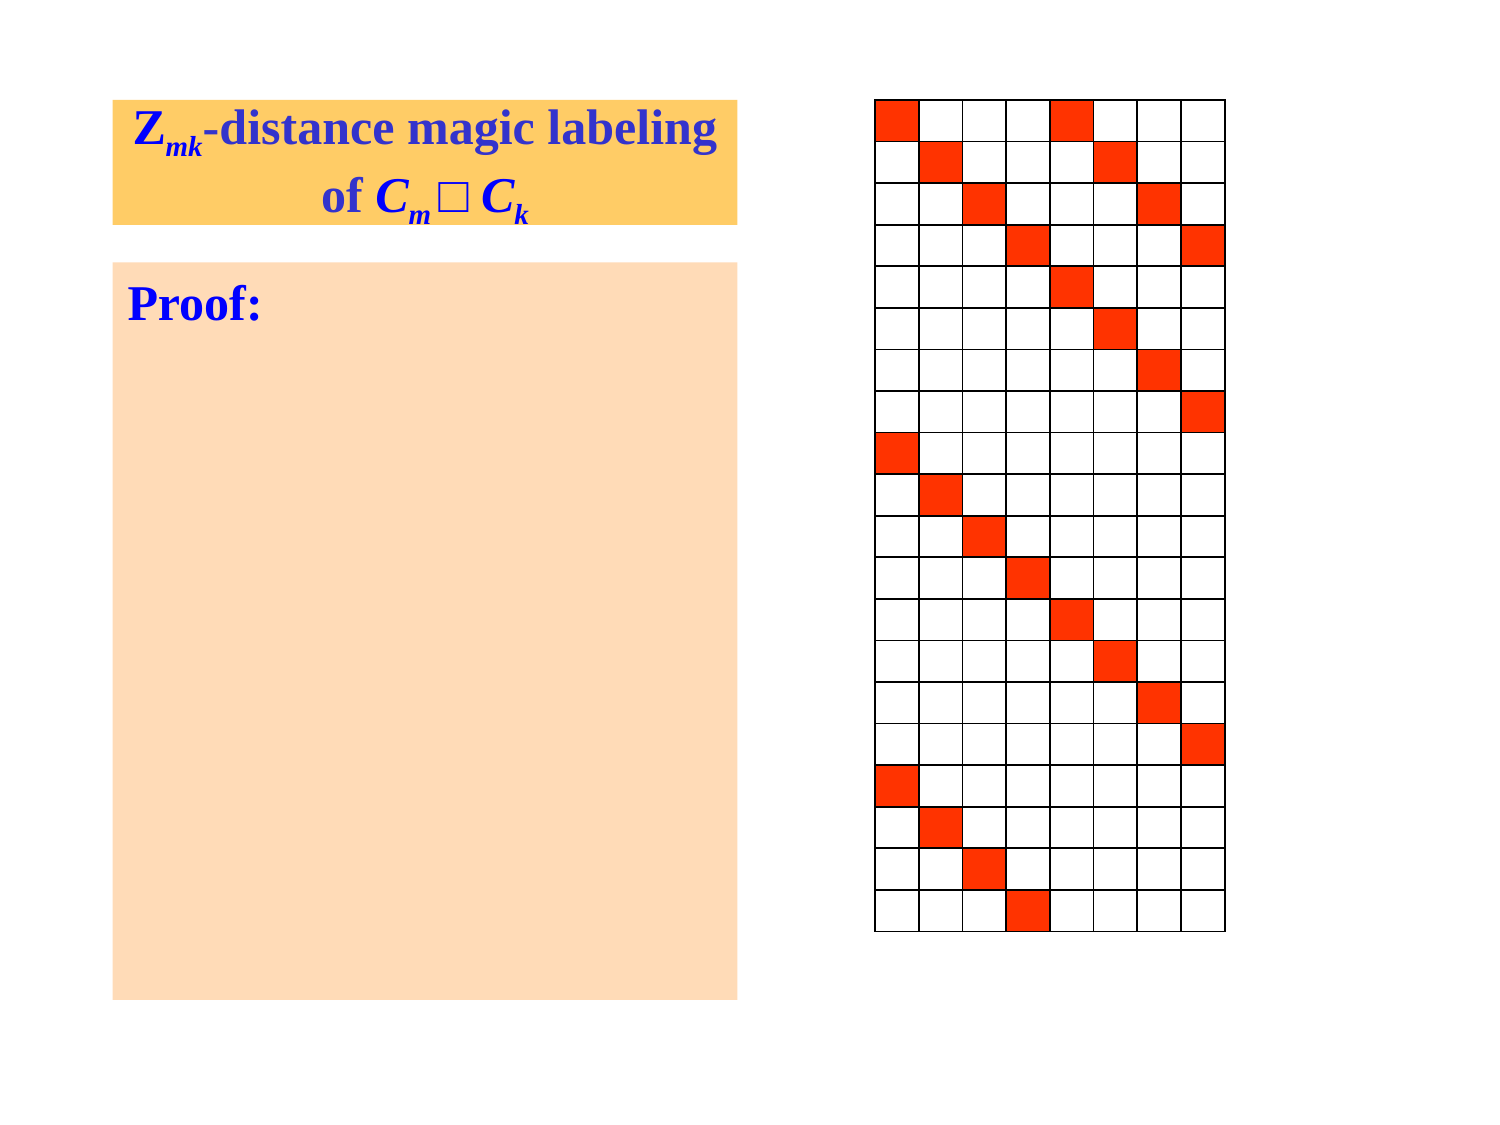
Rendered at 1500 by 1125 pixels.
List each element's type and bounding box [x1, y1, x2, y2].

table_cell [1051, 641, 1093, 681]
table_cell [1094, 184, 1136, 224]
table_cell [1138, 433, 1180, 473]
table_cell [963, 766, 1005, 806]
table_cell [1094, 891, 1136, 931]
table_cell [1138, 891, 1180, 931]
table_cell [1051, 433, 1093, 473]
table_cell [1138, 267, 1180, 307]
table_cell [1007, 683, 1049, 723]
table_cell [1007, 891, 1049, 931]
table_cell [1094, 392, 1136, 432]
table_cell [963, 433, 1005, 473]
table_cell [920, 226, 962, 265]
table_cell [1051, 142, 1093, 182]
table_cell [963, 724, 1005, 764]
table_header [1138, 101, 1180, 141]
table_cell [1182, 475, 1224, 515]
table_cell [1007, 350, 1049, 390]
table_cell [1051, 600, 1093, 640]
table_cell [1007, 392, 1049, 432]
table_cell [876, 683, 918, 723]
table_cell [920, 267, 962, 307]
table_cell [963, 350, 1005, 390]
table_cell [1007, 766, 1049, 806]
table_cell [1007, 724, 1049, 764]
table_cell [963, 600, 1005, 640]
table_cell [963, 849, 1005, 889]
table_cell [963, 392, 1005, 432]
table_header [876, 101, 918, 141]
table_cell [1094, 267, 1136, 307]
table_cell [1007, 226, 1049, 265]
table_cell [876, 184, 918, 224]
table_cell [1007, 517, 1049, 556]
table_cell [1007, 558, 1049, 598]
title [112, 99, 738, 226]
table_cell [876, 849, 918, 889]
table_cell [920, 517, 962, 556]
table_cell [1007, 433, 1049, 473]
table_cell [920, 849, 962, 889]
table_cell [963, 683, 1005, 723]
table_cell [1094, 226, 1136, 265]
table_cell [1182, 558, 1224, 598]
table_cell [876, 558, 918, 598]
table_cell [1094, 849, 1136, 889]
table_cell [1138, 226, 1180, 265]
table_cell [1094, 517, 1136, 556]
table_cell [1094, 683, 1136, 723]
table_cell [1182, 849, 1224, 889]
table_cell [1182, 309, 1224, 349]
table_cell [1138, 142, 1180, 182]
table_cell [876, 517, 918, 556]
table_cell [1051, 267, 1093, 307]
table_cell [1094, 724, 1136, 764]
table_cell [1182, 891, 1224, 931]
table_cell [1182, 392, 1224, 432]
table_cell [963, 641, 1005, 681]
table_cell [1138, 475, 1180, 515]
table_cell [1138, 766, 1180, 806]
table_cell [963, 475, 1005, 515]
table_cell [1007, 142, 1049, 182]
table_cell [876, 142, 918, 182]
table_cell [920, 475, 962, 515]
table_cell [1138, 184, 1180, 224]
table_cell [876, 641, 918, 681]
table_cell [920, 309, 962, 349]
table_cell [1007, 600, 1049, 640]
table_cell [1182, 350, 1224, 390]
table_cell [876, 475, 918, 515]
table_cell [1182, 226, 1224, 265]
table_cell [876, 267, 918, 307]
table_cell [1094, 475, 1136, 515]
table_cell [920, 766, 962, 806]
table_cell [1051, 808, 1093, 847]
table_cell [1138, 517, 1180, 556]
table_cell [876, 724, 918, 764]
table_cell [1051, 849, 1093, 889]
table_cell [920, 891, 962, 931]
table_cell [1182, 808, 1224, 847]
table_cell [1094, 433, 1136, 473]
table_cell [876, 808, 918, 847]
table_cell [1094, 350, 1136, 390]
table_cell [1138, 808, 1180, 847]
table_cell [963, 309, 1005, 349]
table_cell [1007, 475, 1049, 515]
table_cell [1051, 309, 1093, 349]
table_cell [1051, 517, 1093, 556]
table_cell [920, 808, 962, 847]
table_cell [1007, 309, 1049, 349]
table_cell [1094, 600, 1136, 640]
table_cell [1051, 766, 1093, 806]
table_cell [963, 558, 1005, 598]
table_cell [1182, 184, 1224, 224]
table_header [1182, 101, 1224, 141]
table_cell [1182, 267, 1224, 307]
table_cell [1182, 724, 1224, 764]
table_cell [1051, 226, 1093, 265]
table_cell [963, 808, 1005, 847]
table_cell [963, 142, 1005, 182]
table_cell [1182, 683, 1224, 723]
table_cell [1051, 891, 1093, 931]
table_cell [963, 891, 1005, 931]
table_cell [1138, 392, 1180, 432]
table_cell [876, 433, 918, 473]
table_cell [1051, 392, 1093, 432]
table_cell [876, 600, 918, 640]
table_header [1051, 101, 1093, 141]
table_cell [876, 891, 918, 931]
table_cell [920, 641, 962, 681]
list [112, 262, 738, 1001]
table_cell [1138, 849, 1180, 889]
table_cell [920, 142, 962, 182]
table_cell [1138, 724, 1180, 764]
table_cell [920, 350, 962, 390]
table_cell [1094, 309, 1136, 349]
table_cell [1051, 558, 1093, 598]
table_cell [920, 558, 962, 598]
table_cell [1182, 142, 1224, 182]
table_cell [876, 392, 918, 432]
table_cell [1051, 724, 1093, 764]
table_cell [1051, 475, 1093, 515]
table_cell [963, 267, 1005, 307]
table_cell [1182, 641, 1224, 681]
table_cell [920, 724, 962, 764]
table_cell [1182, 766, 1224, 806]
table_cell [1182, 600, 1224, 640]
table_cell [920, 433, 962, 473]
table_cell [920, 392, 962, 432]
table_header [963, 101, 1005, 141]
table_cell [1138, 309, 1180, 349]
table_cell [1182, 517, 1224, 556]
table_cell [1094, 558, 1136, 598]
table_header [1094, 101, 1136, 141]
table_header [920, 101, 962, 141]
table_header [1007, 101, 1049, 141]
table_cell [1051, 683, 1093, 723]
table_cell [920, 600, 962, 640]
table_cell [876, 226, 918, 265]
table_cell [1094, 766, 1136, 806]
table_cell [1007, 808, 1049, 847]
table_cell [1051, 350, 1093, 390]
table_cell [963, 517, 1005, 556]
table_cell [963, 184, 1005, 224]
table_cell [920, 683, 962, 723]
table_cell [1182, 433, 1224, 473]
table_cell [963, 226, 1005, 265]
table_cell [876, 350, 918, 390]
table_cell [1007, 184, 1049, 224]
table_cell [1138, 641, 1180, 681]
table_cell [1007, 267, 1049, 307]
table_cell [1007, 849, 1049, 889]
table_cell [1138, 600, 1180, 640]
table_cell [876, 766, 918, 806]
table_cell [1007, 641, 1049, 681]
table_cell [1094, 808, 1136, 847]
table_cell [1138, 683, 1180, 723]
table_cell [1138, 558, 1180, 598]
table_cell [1051, 184, 1093, 224]
table_cell [920, 184, 962, 224]
table_cell [876, 309, 918, 349]
table_cell [1094, 142, 1136, 182]
table_cell [1094, 641, 1136, 681]
table_cell [1138, 350, 1180, 390]
